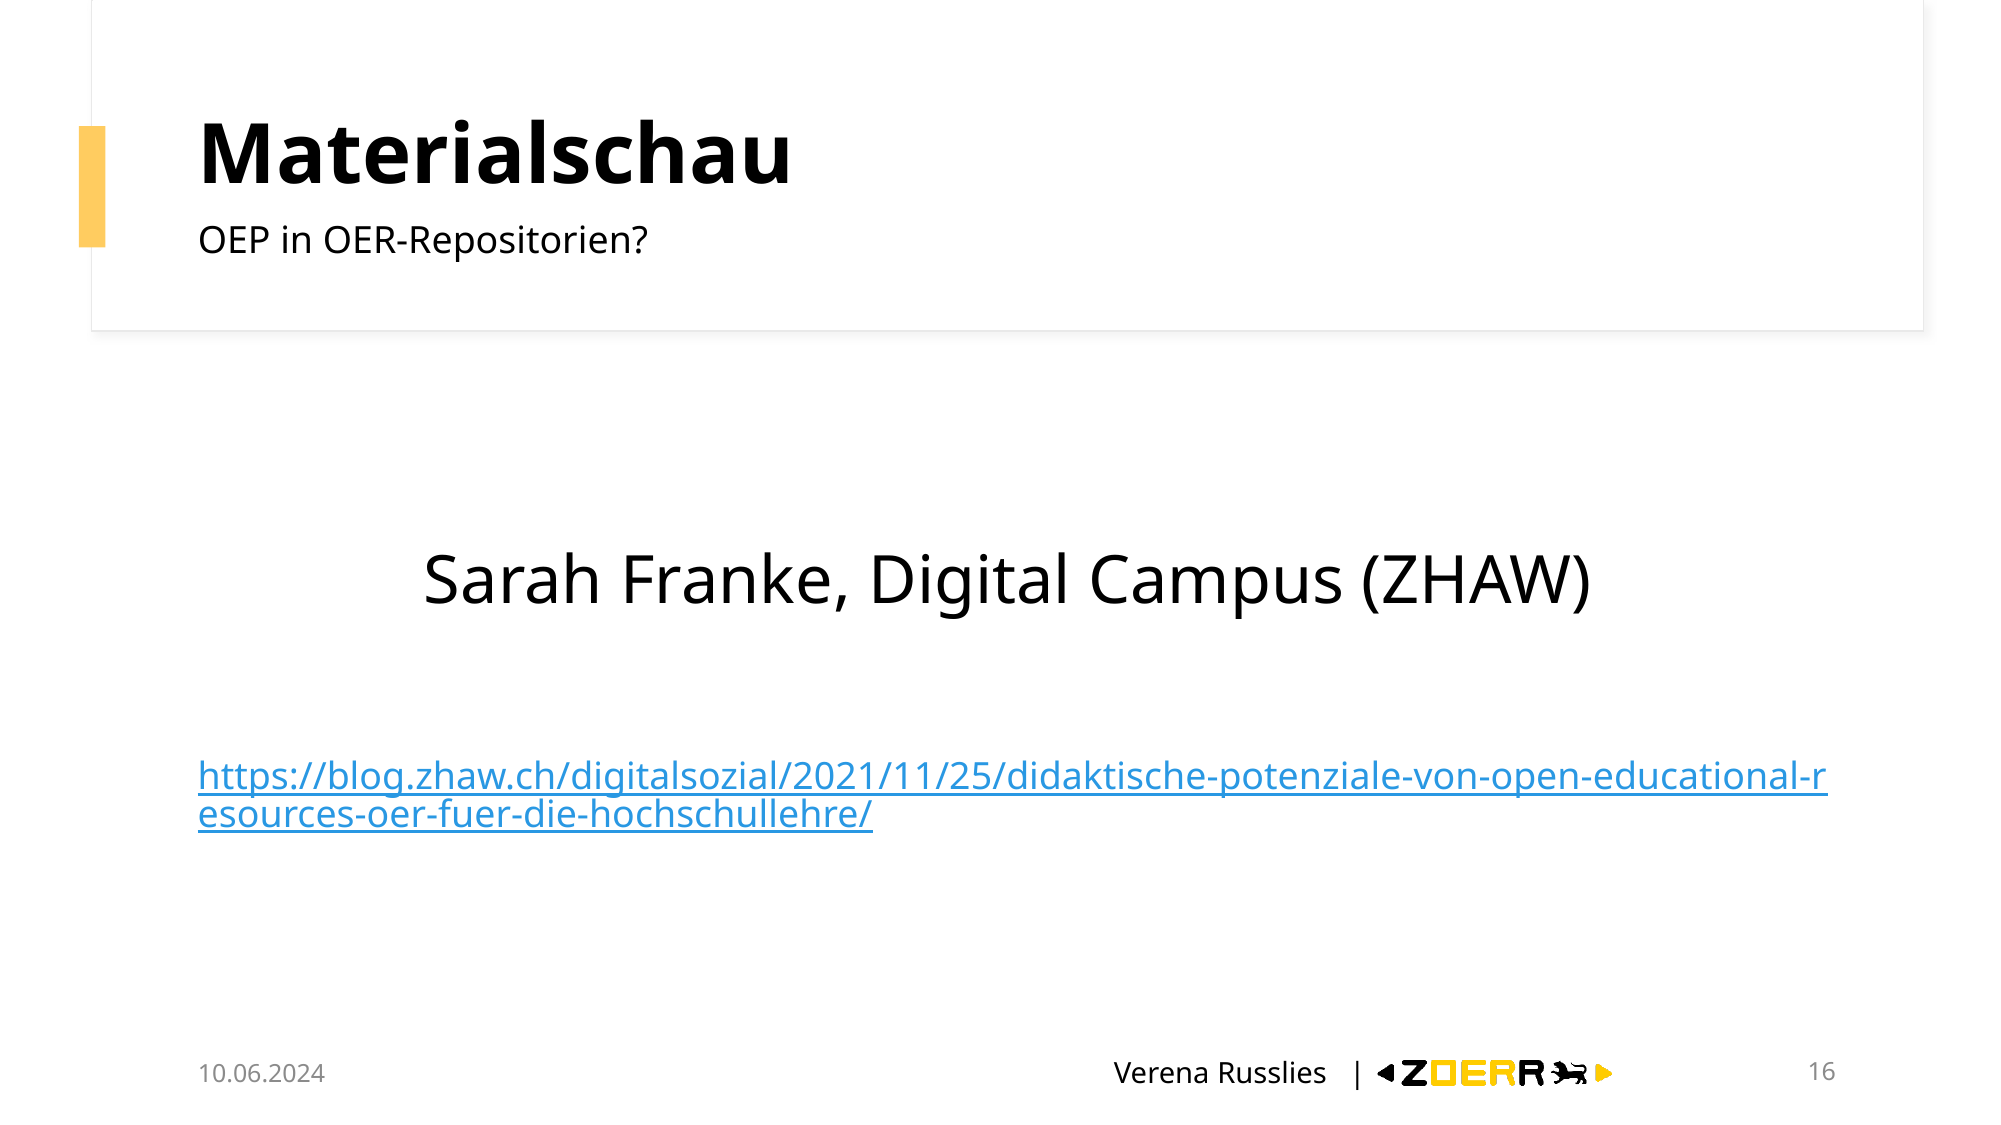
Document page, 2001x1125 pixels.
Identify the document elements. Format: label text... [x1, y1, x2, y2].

slide_number 16 [1401, 1042, 1851, 1103]
text_box [78, 125, 106, 248]
text_box Sarah Franke, Digital Campus (ZHAW) https://blog.zhaw.ch/digitalsozial/2021/11/25/didaktische-potenziale-von-open-educational-resources-oer-fuer-die-hochschullehre/ [183, 529, 1851, 901]
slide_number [183, 1042, 633, 1103]
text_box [1106, 1047, 1626, 1098]
title Materialschau h OEP in OER-Repositorien? [183, 90, 1851, 284]
